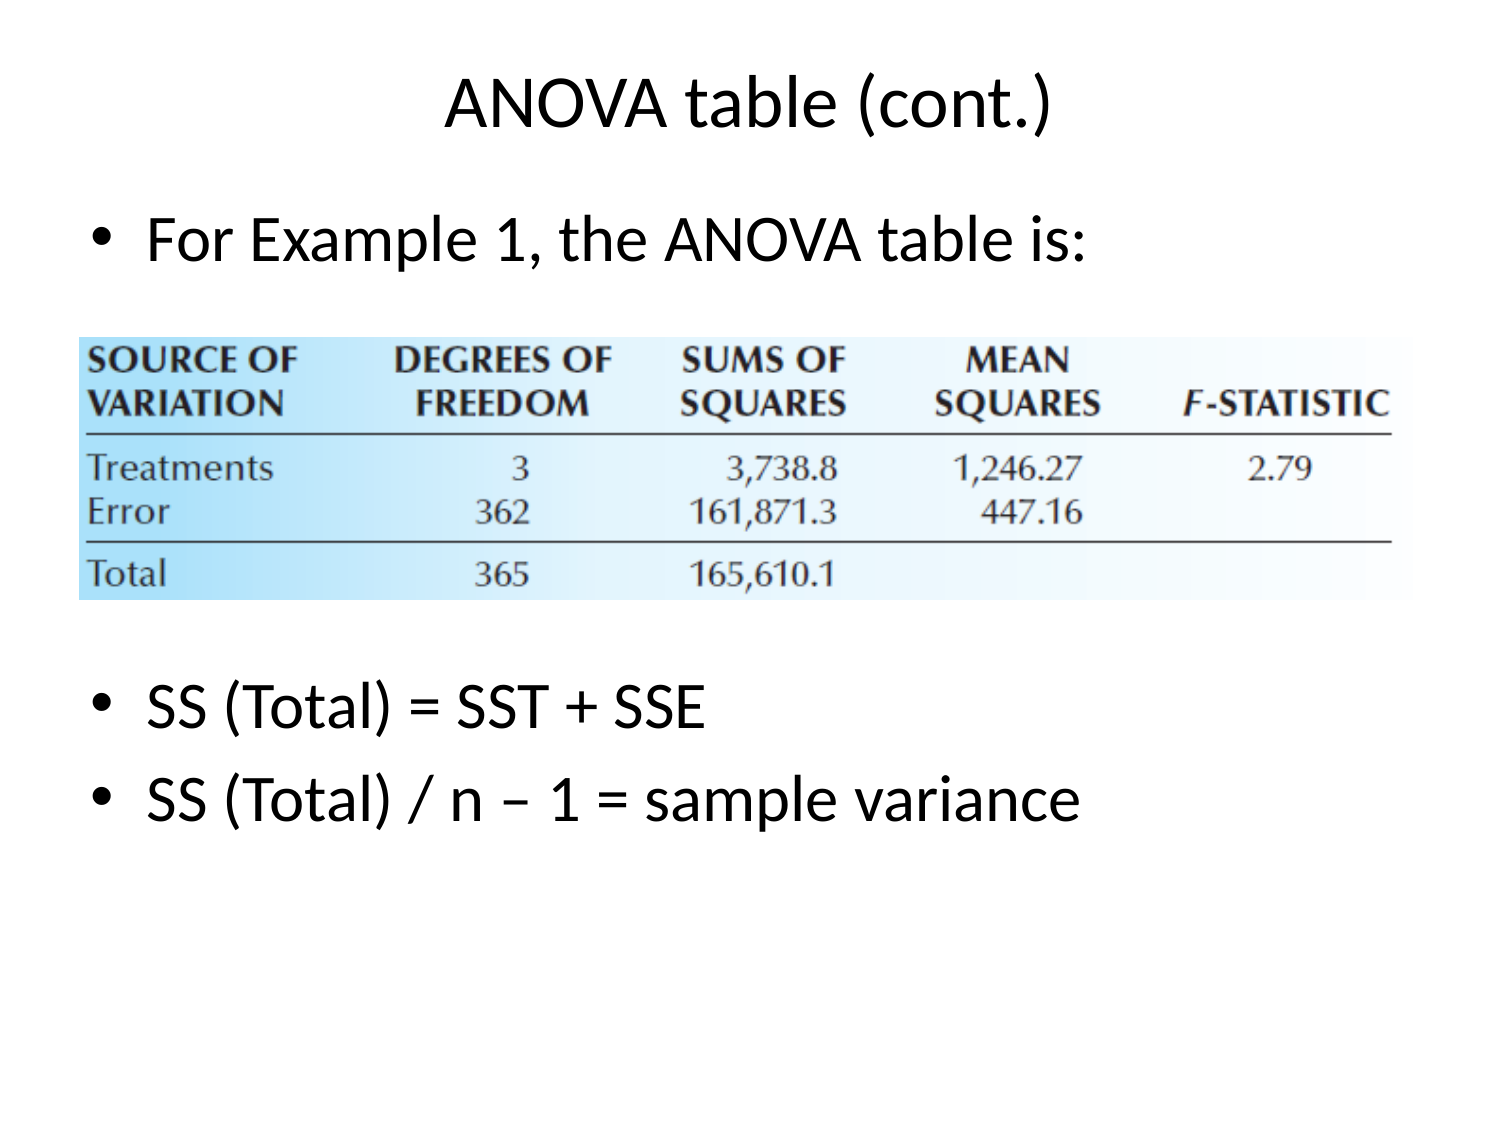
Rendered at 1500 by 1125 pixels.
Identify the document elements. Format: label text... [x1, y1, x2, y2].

list For Example 1, the ANOVA table is: SS (Total) = SST + SSE SS (Total) / n – 1 = sample variance [75, 187, 1425, 1005]
picture [78, 337, 1413, 601]
title ANOVA table (cont.) [75, 45, 1425, 150]
